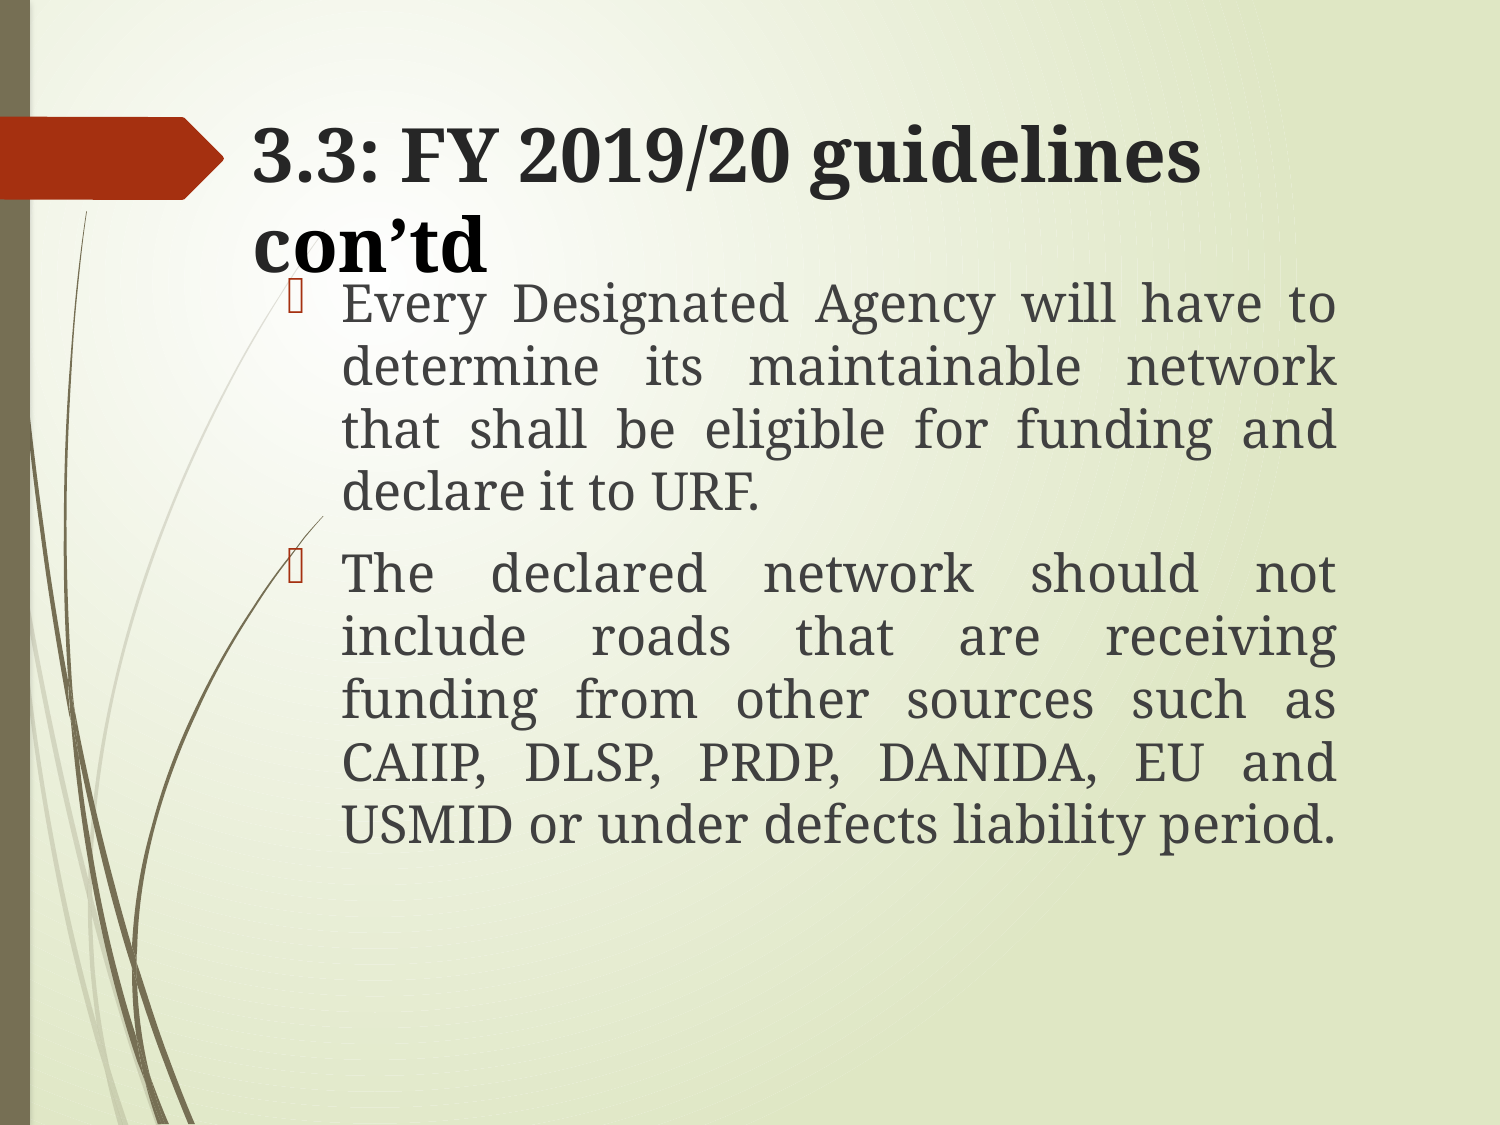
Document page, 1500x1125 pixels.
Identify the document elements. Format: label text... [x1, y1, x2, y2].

list Every Designated Agency will have to determine its maintainable network that shall be eligible for funding and declare it to URF. The declared network should not include roads that are receiving funding from other sources such as CAIIP, DLSP, PRDP, DANIDA, EU and USMID or under defects liability period. [271, 262, 1354, 883]
title 3.3: FY 2019/20 guidelines con’td [237, 99, 1388, 238]
